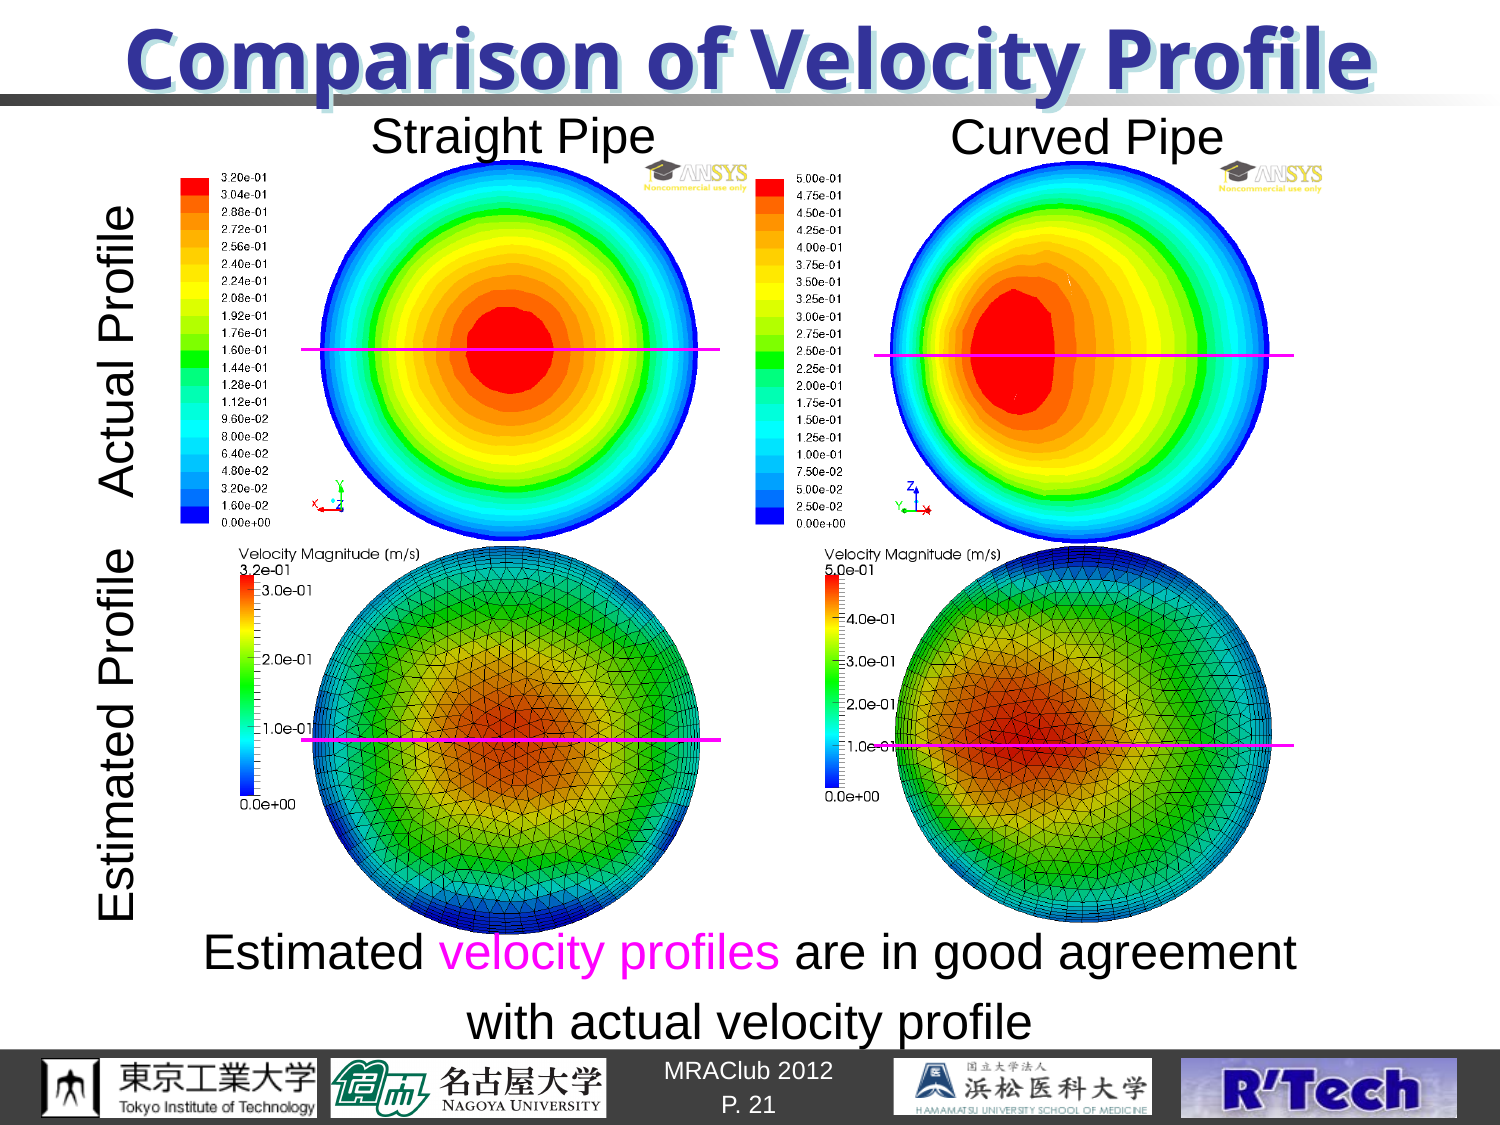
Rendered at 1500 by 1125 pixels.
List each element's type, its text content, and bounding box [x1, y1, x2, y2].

picture [235, 544, 701, 935]
picture [330, 1058, 607, 1118]
picture [820, 746, 1274, 925]
picture [167, 158, 1324, 544]
picture [41, 1058, 317, 1118]
title Comparison of Velocity Profile [0, 5, 1500, 108]
picture [341, 180, 678, 349]
text_box Curved Pipe [935, 96, 1240, 102]
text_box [300, 349, 1295, 746]
picture [1181, 1058, 1457, 1118]
picture [893, 1058, 1152, 1115]
slide_number P. 21 [662, 1087, 836, 1120]
picture [903, 179, 1245, 349]
text_box Straight Pipe [355, 95, 672, 102]
list Estimated velocity profiles are in good agreement with actual velocity profile [41, 102, 1459, 1050]
